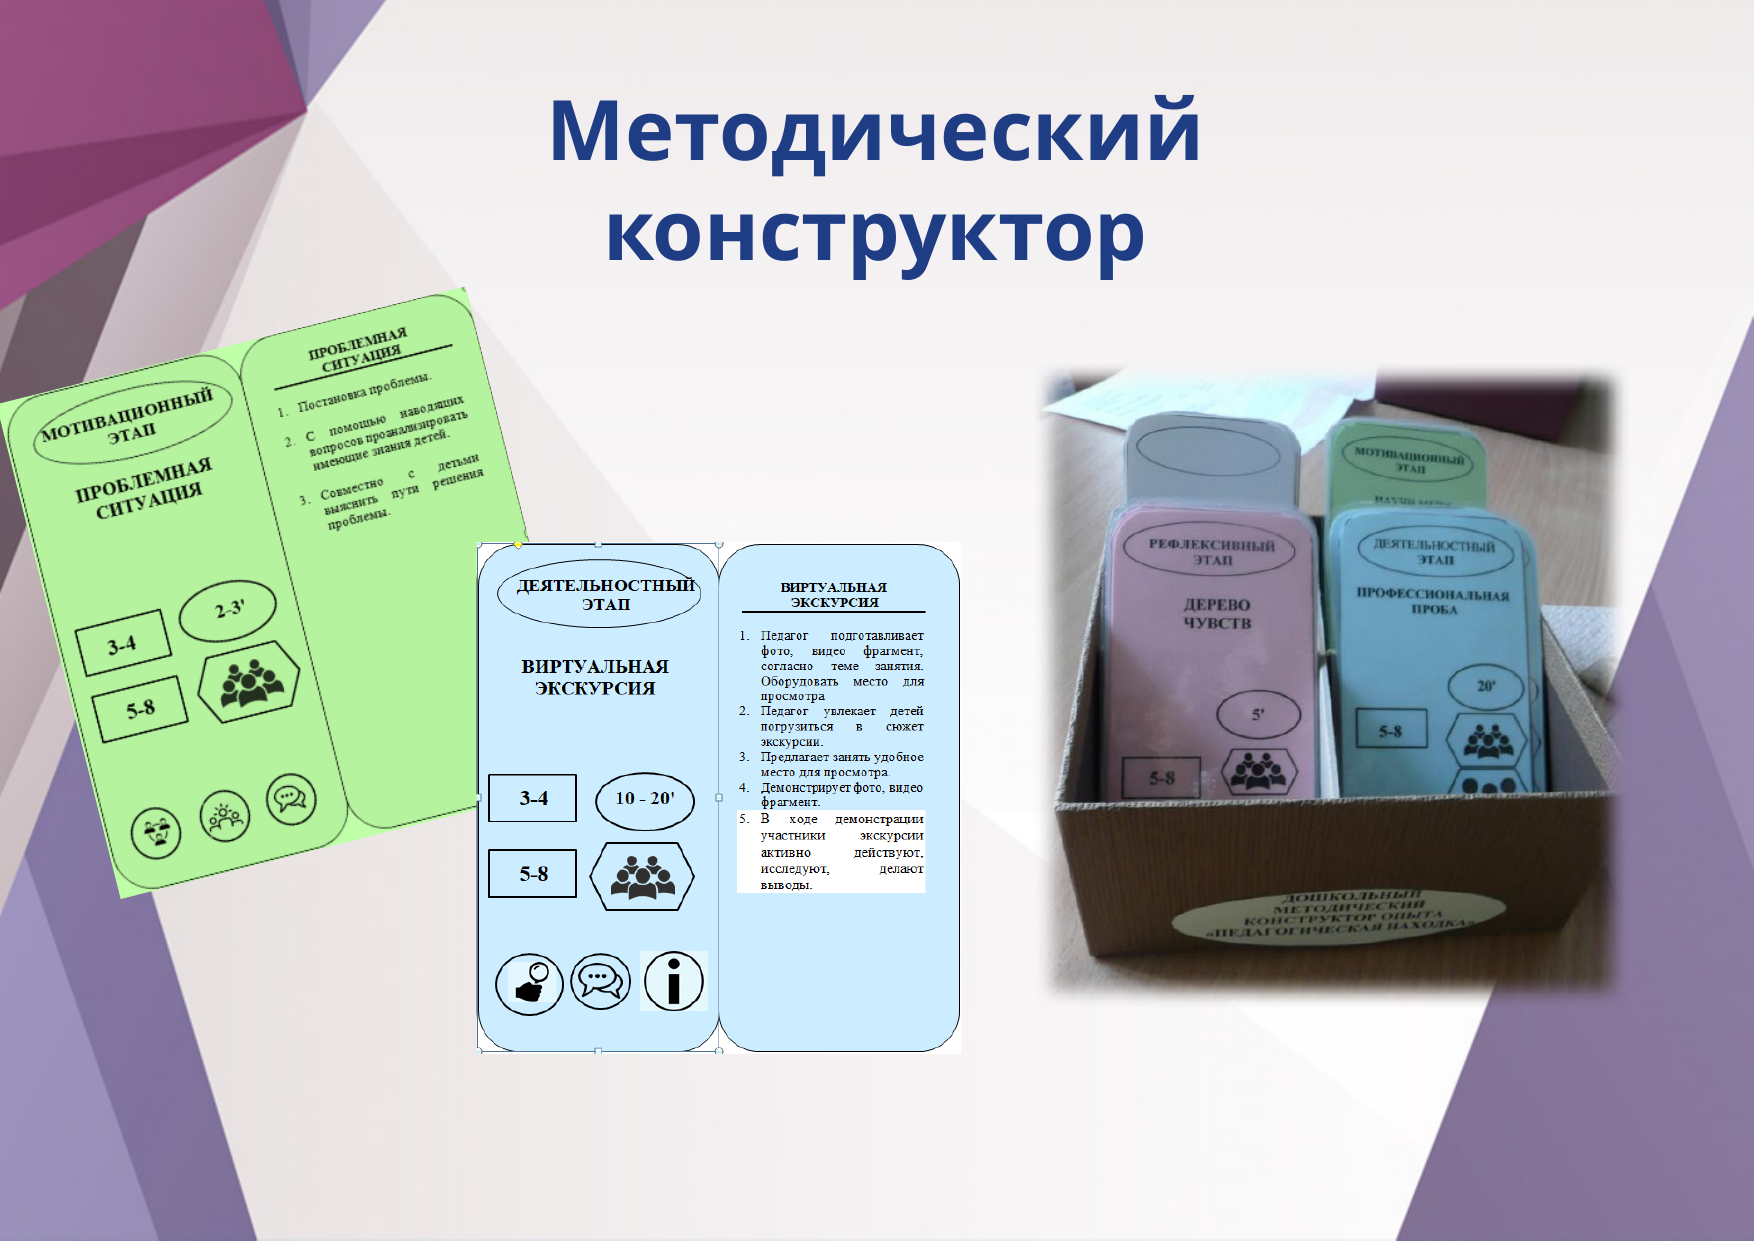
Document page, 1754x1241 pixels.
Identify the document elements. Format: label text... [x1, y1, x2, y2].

text_box Методический конструктор [419, 69, 1332, 285]
picture [0, 0, 1754, 1241]
